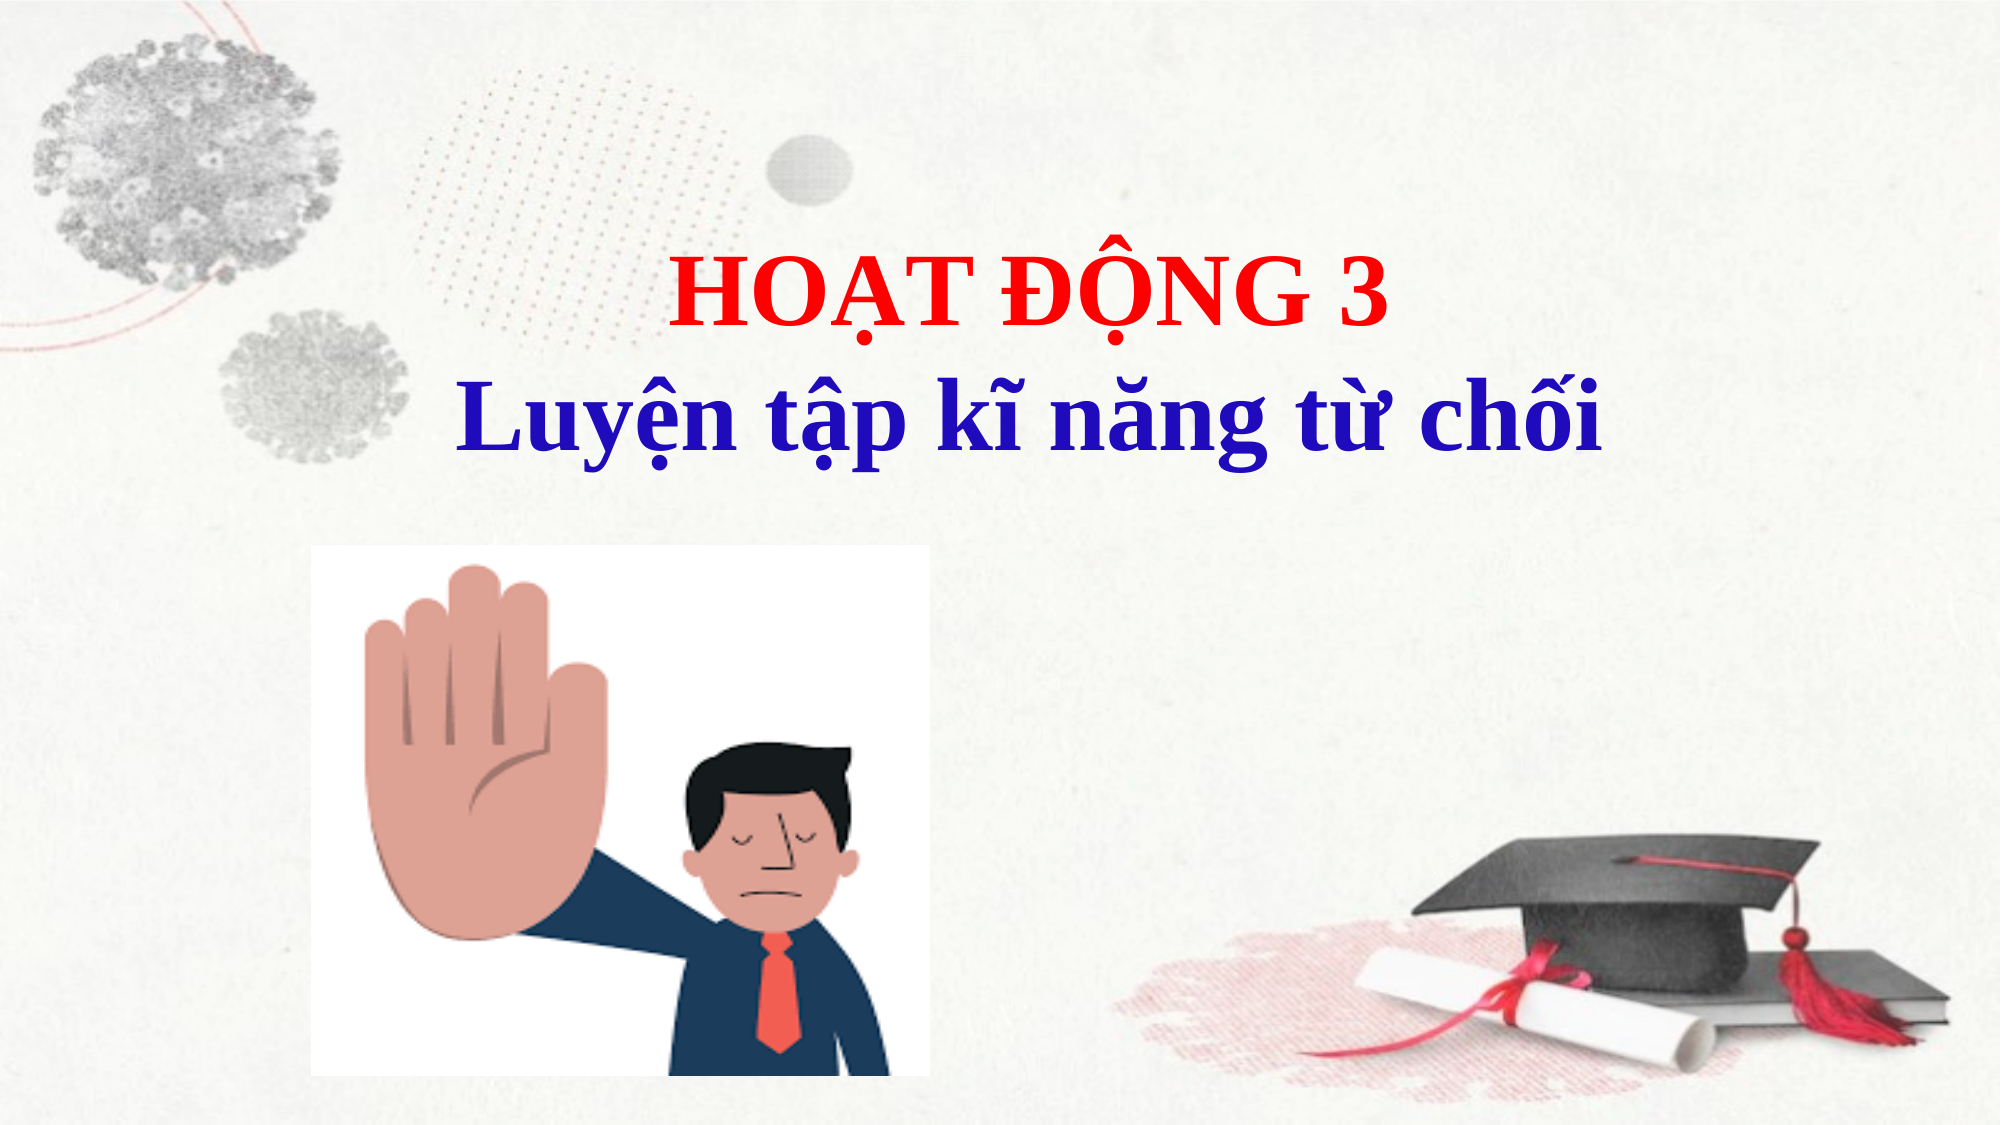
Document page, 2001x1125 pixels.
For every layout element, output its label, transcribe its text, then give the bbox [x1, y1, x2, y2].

picture [311, 545, 930, 1076]
text_box [0, 0, 2000, 1125]
text_box HOẠT ĐỘNG 3 Luyện tập kĩ năng từ chối [373, 214, 1686, 479]
